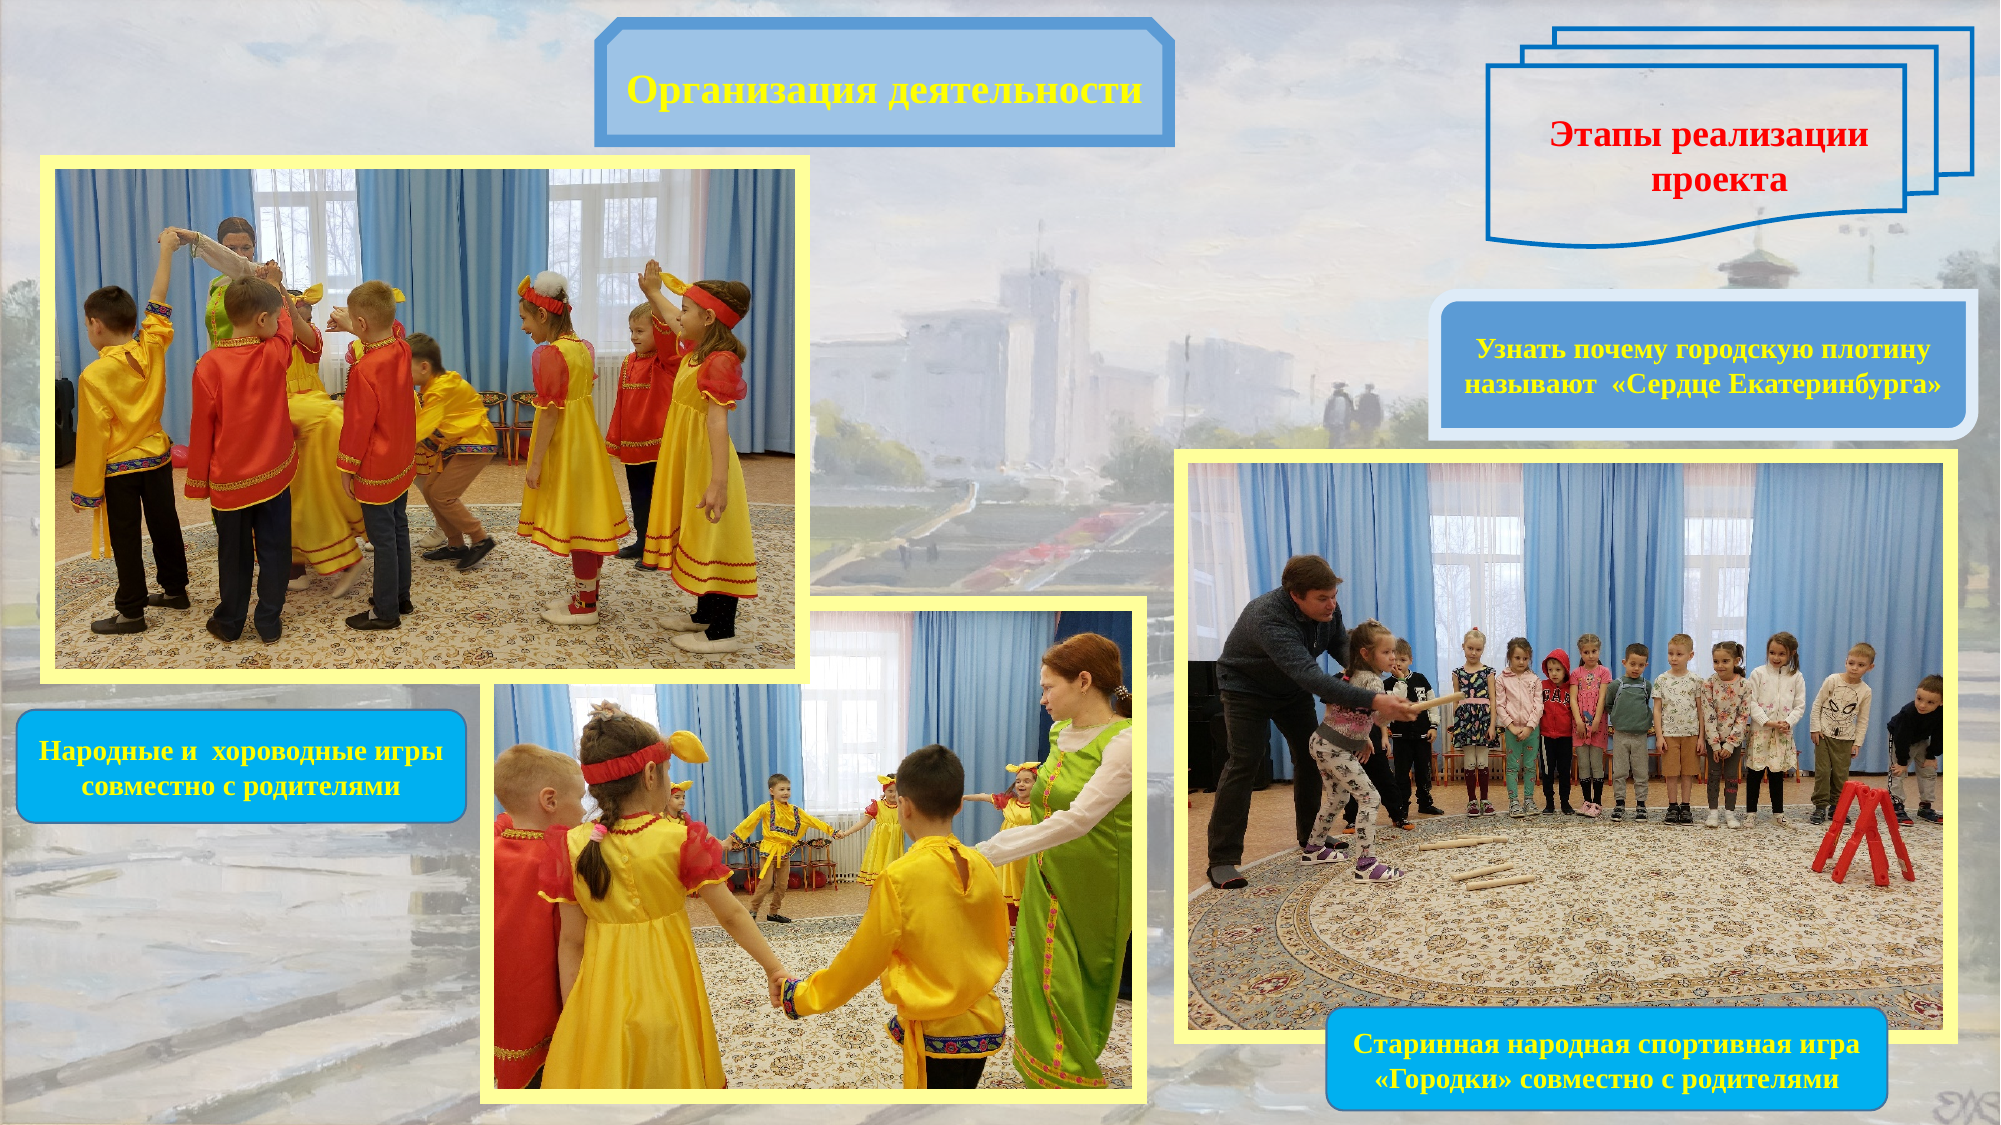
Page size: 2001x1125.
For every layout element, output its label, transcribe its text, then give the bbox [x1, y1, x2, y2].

text_box Этапы реализации проекта [1533, 101, 1906, 207]
text_box [1486, 27, 1974, 248]
picture [54, 168, 1133, 1090]
picture [1188, 463, 1944, 1030]
text_box Народные и хороводные игры совместно с родителями [15, 708, 468, 824]
text_box Старинная народная спортивная игра «Городки» совместно с родителями [1325, 1030, 1889, 1112]
text_box Узнать почему городскую плотину называют «Сердце Екатеринбурга» [1433, 294, 1974, 436]
text_box Организация деятельности [599, 22, 1170, 142]
